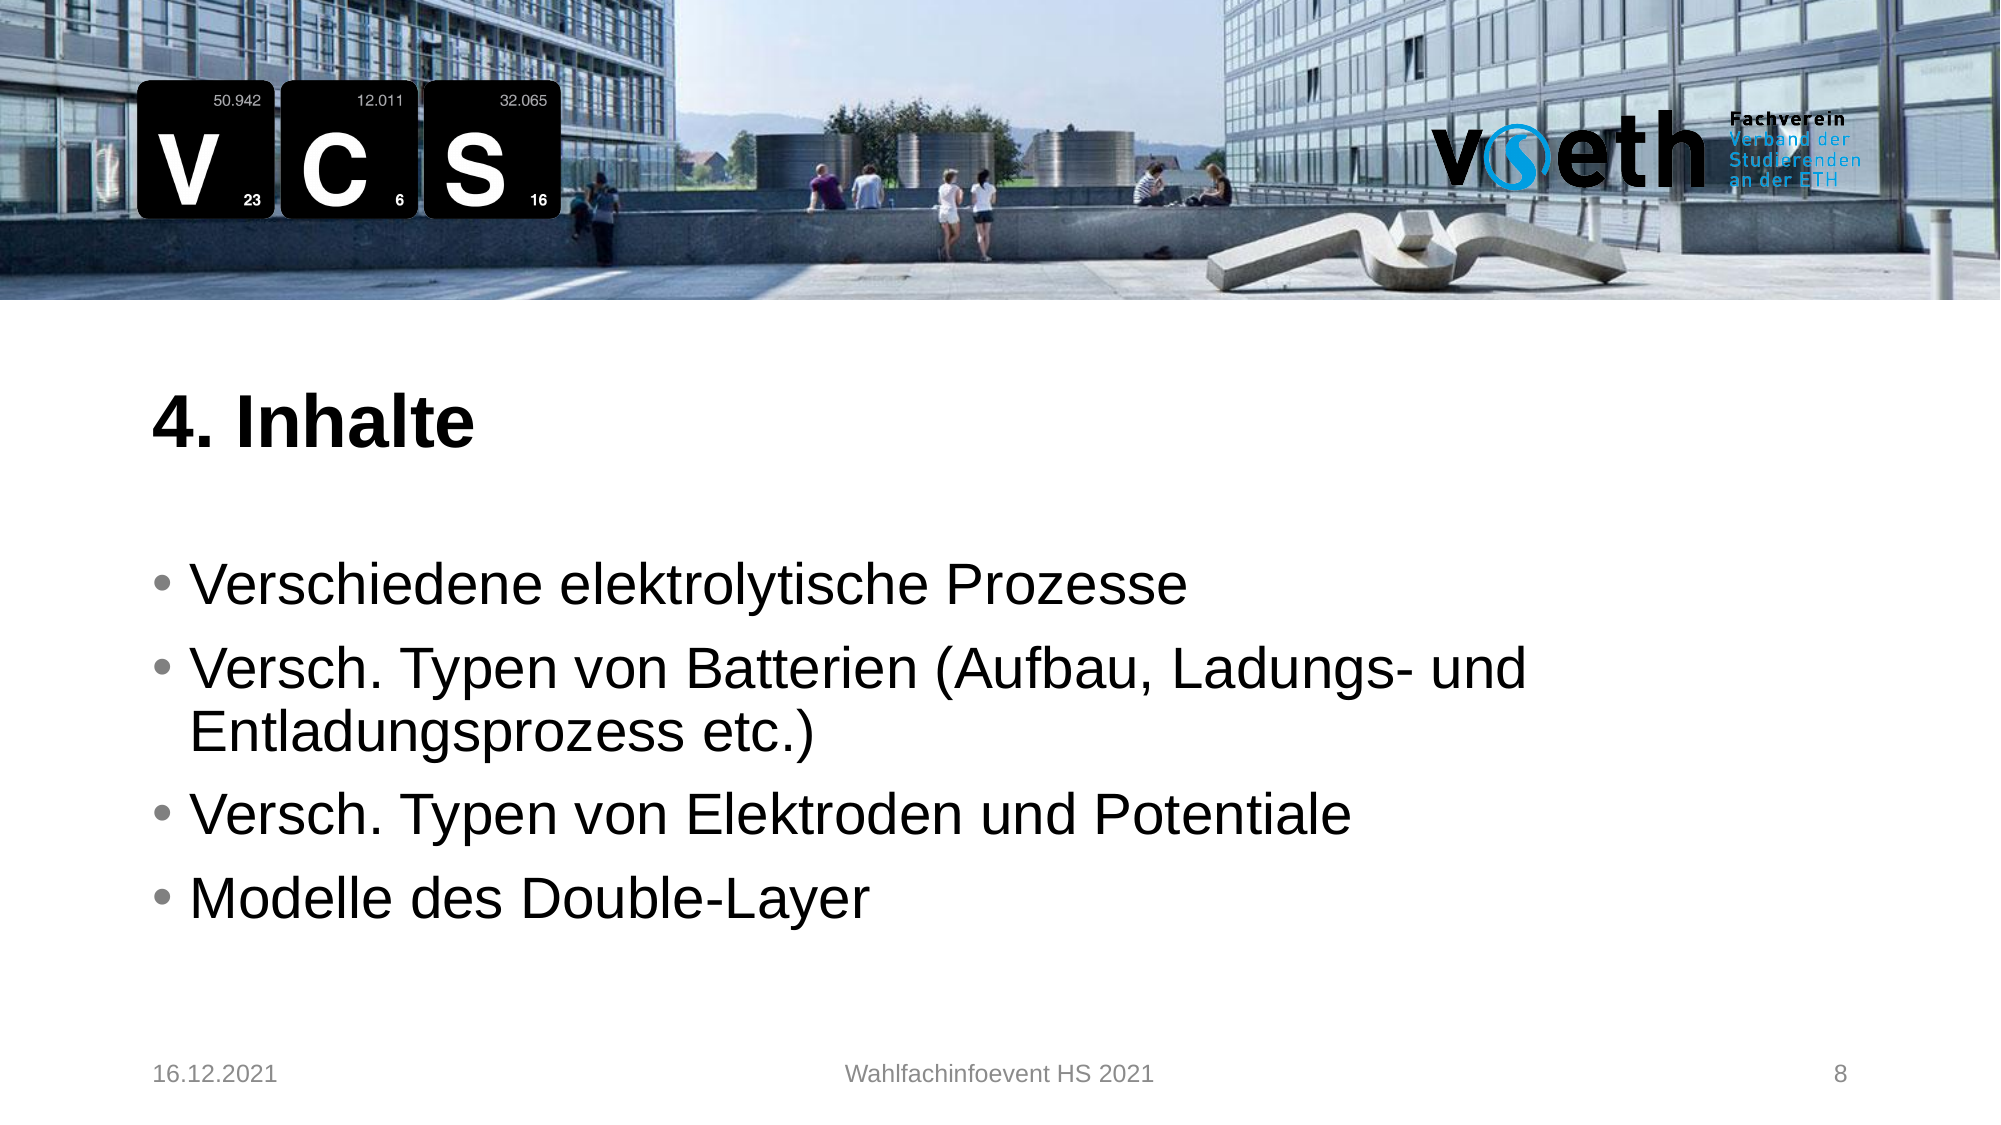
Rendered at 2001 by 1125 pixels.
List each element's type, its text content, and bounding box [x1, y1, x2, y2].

text_box Verschiedene elektrolytische Prozesse Versch. Typen von Batterien (Aufbau, Ladungs- und Entladungsprozess etc.) Versch. Typen von Elektroden und Potentiale Modelle des Double-Layer [137, 546, 1863, 1014]
text_box 8 [1412, 1042, 1863, 1103]
picture [0, 0, 2000, 300]
text_box 4. Inhalte [137, 329, 1863, 517]
text_box Wahlfachinfoevent HS 2021 [662, 1042, 1338, 1103]
text_box 16.12.2021 [137, 1042, 588, 1103]
